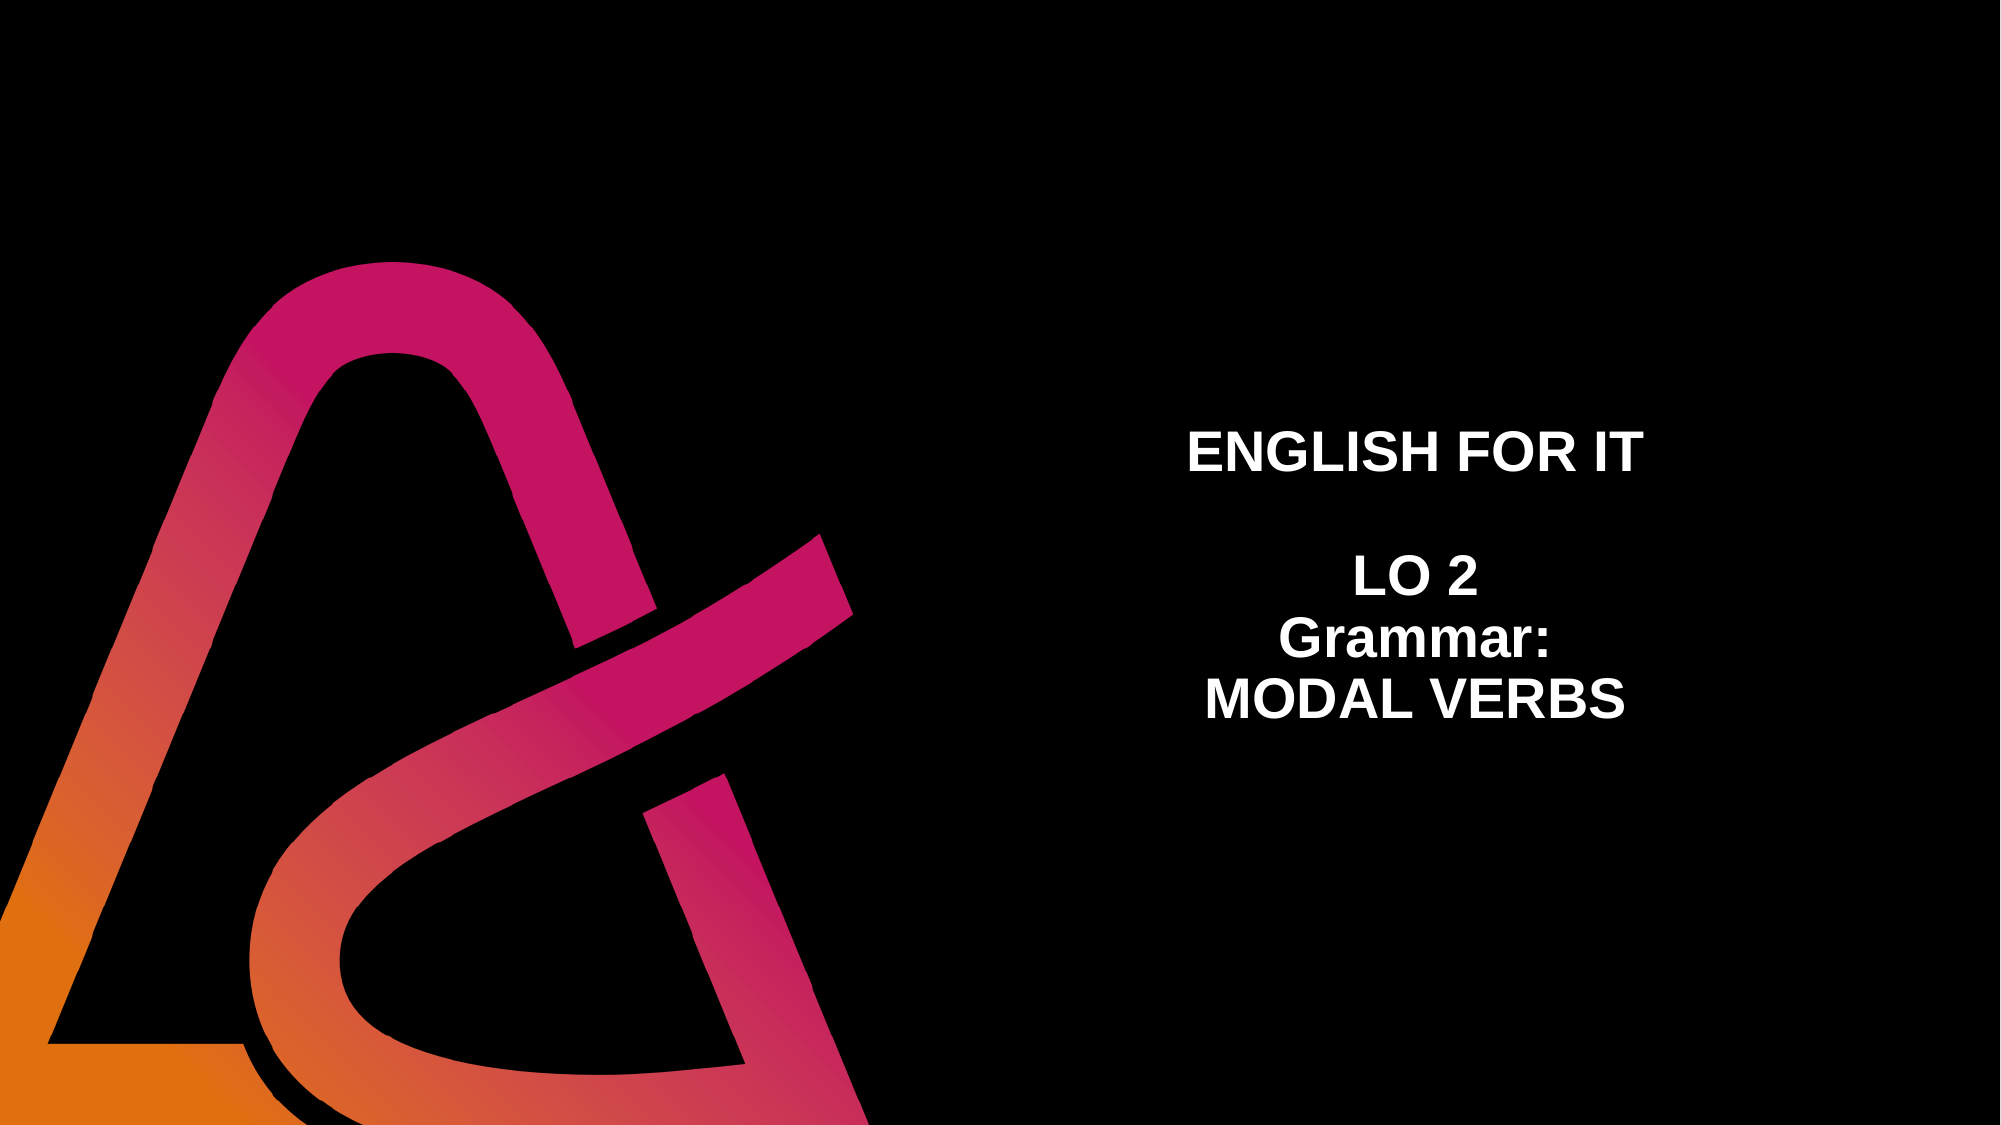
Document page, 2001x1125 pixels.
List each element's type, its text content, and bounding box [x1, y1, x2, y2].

title ENGLISH FOR IT LO 2 Grammar: MODAL VERBS [932, 411, 1899, 742]
